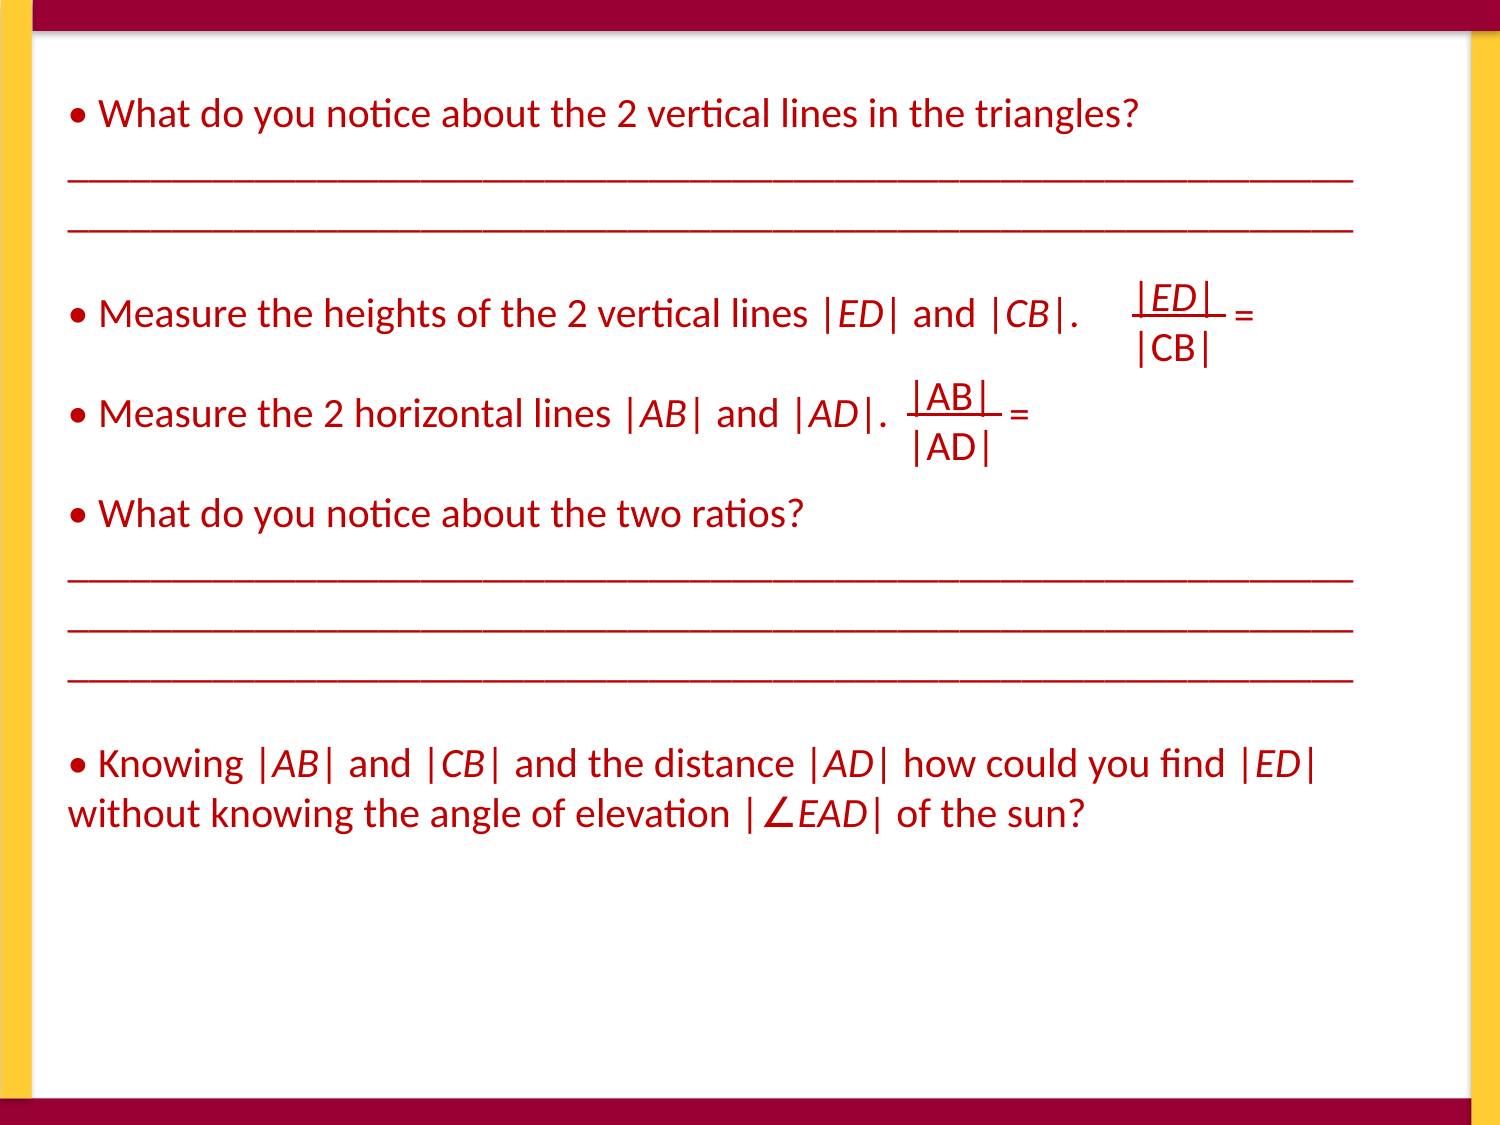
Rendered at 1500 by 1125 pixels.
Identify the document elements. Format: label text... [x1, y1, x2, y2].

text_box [1116, 262, 1271, 379]
text_box • What do you notice about the 2 vertical lines in the triangles? ____________________________________________________________________________________________________________________________ • Measure the heights of the 2 vertical lines |ED| and |CB|. • Measure the 2 horizontal lines |AB| and |AD|. • What do you notice about the two ratios? ______________________________________________________________ ____________________________________________________________________________________________________________________________ • Knowing |AB| and |CB| and the distance |AD| how could you find |ED| without knowing the angle of elevation |∠EAD| of the sun? [53, 78, 1376, 844]
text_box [891, 361, 1046, 478]
